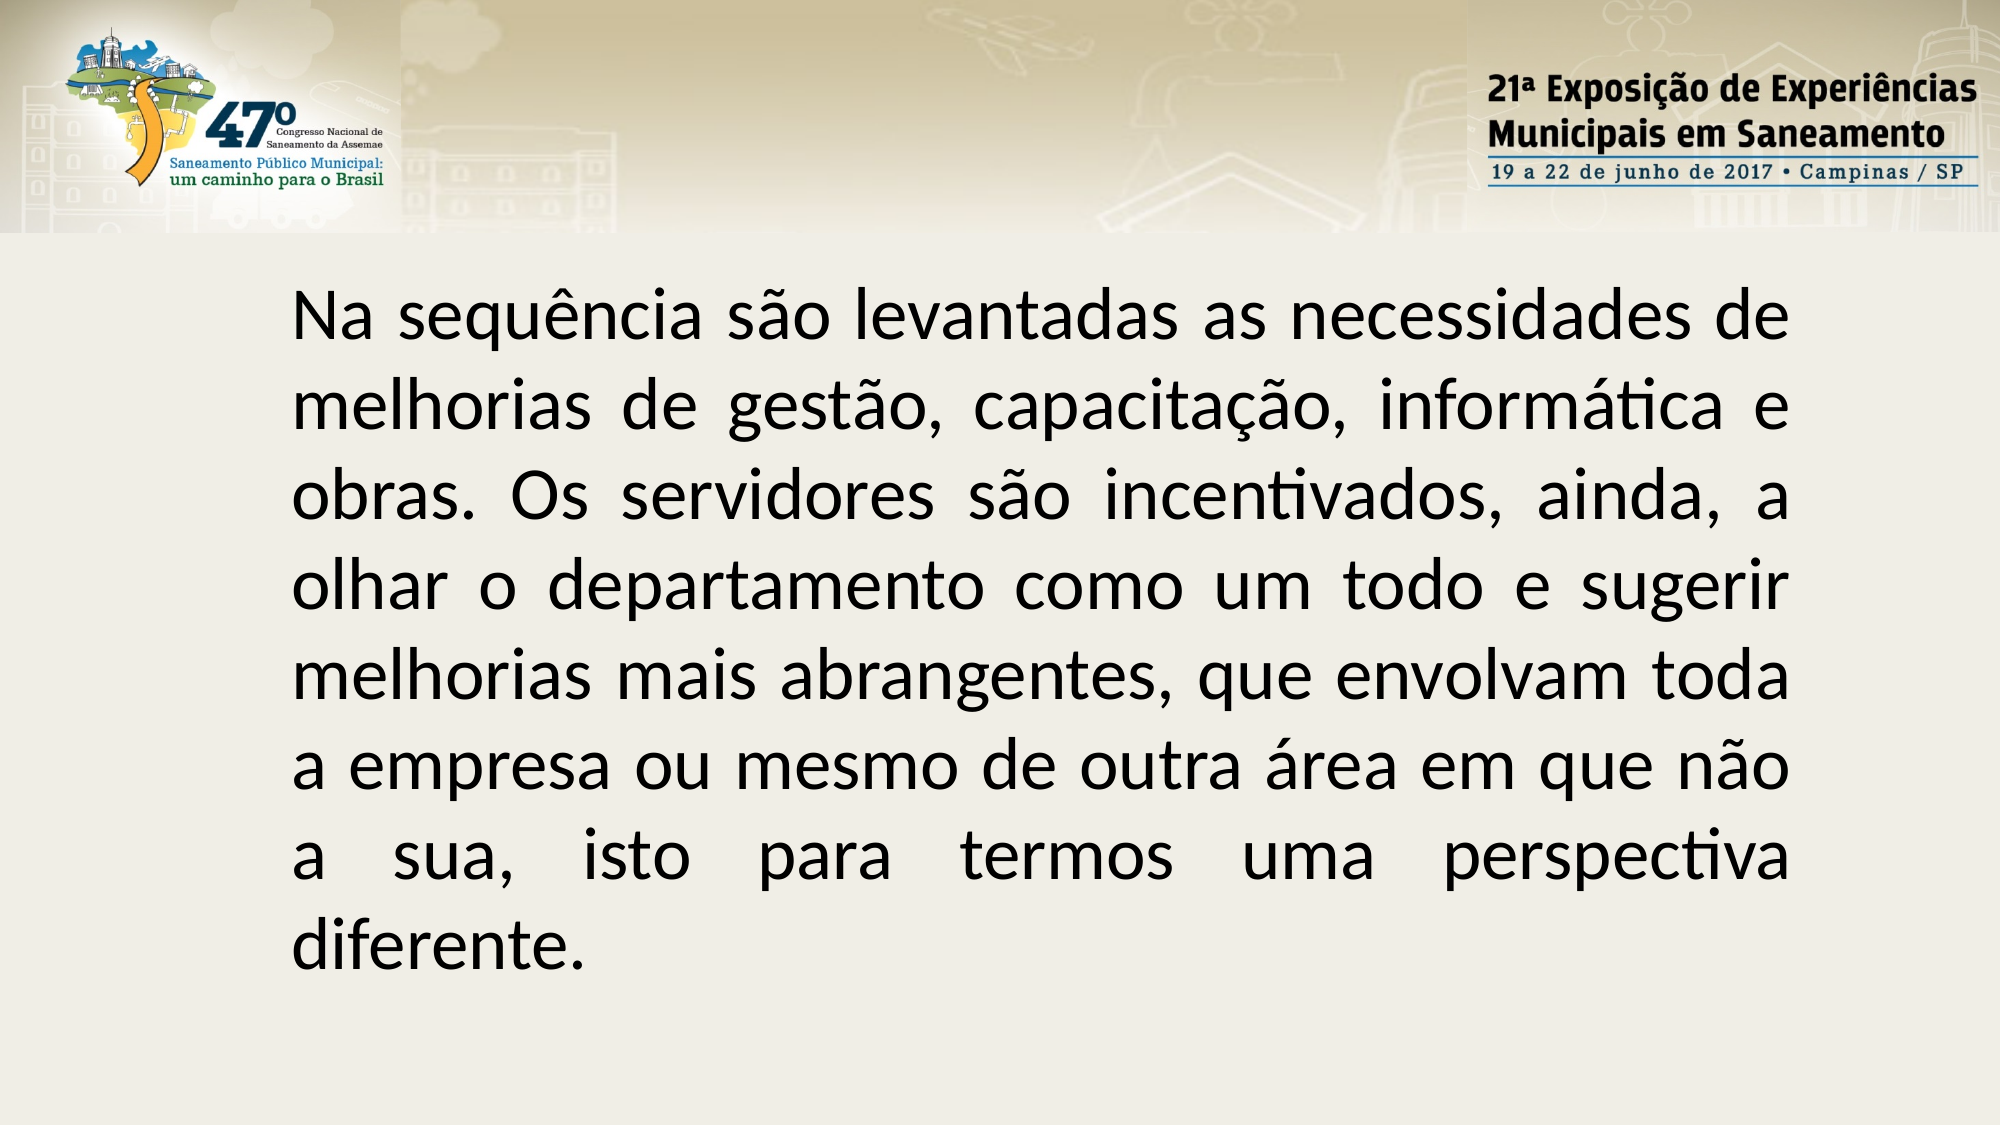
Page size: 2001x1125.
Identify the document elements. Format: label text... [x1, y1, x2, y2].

picture [0, 0, 2000, 233]
text_box Na sequência são levantadas as necessidades de melhorias de gestão, capacitação, informática e obras. Os servidores são incentivados, ainda, a olhar o departamento como um todo e sugerir melhorias mais abrangentes, que envolvam toda a empresa ou mesmo de outra área em que não a sua, isto para termos uma perspectiva diferente. [276, 257, 1808, 993]
